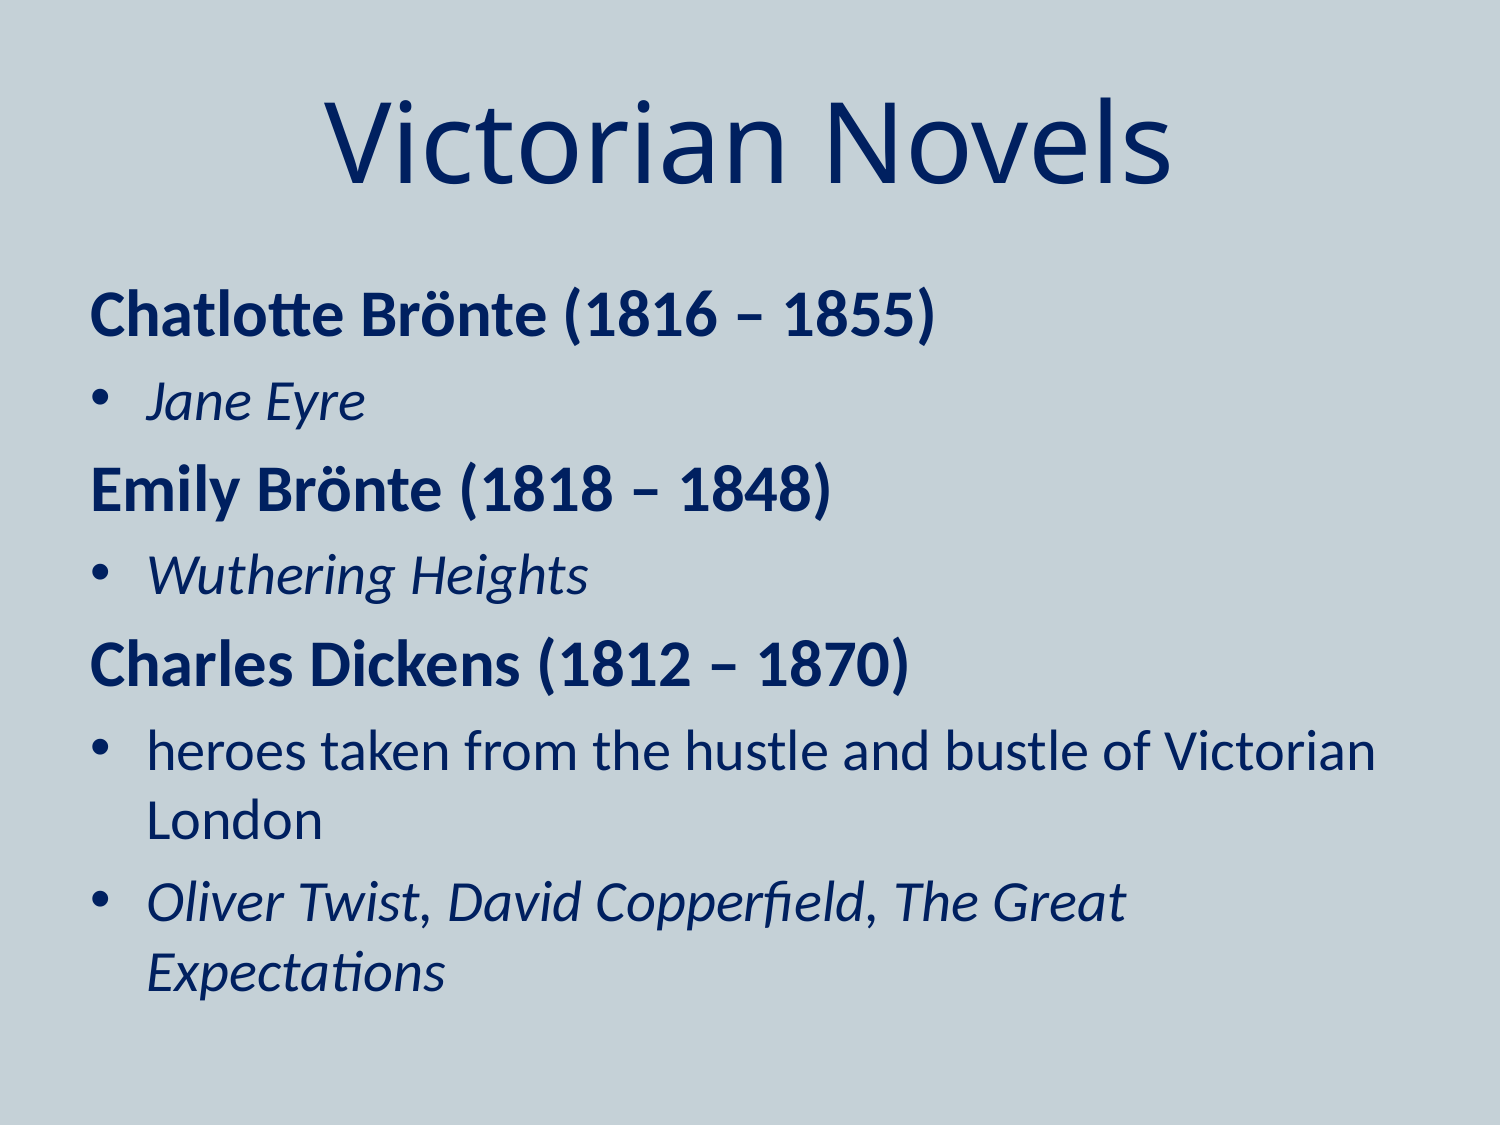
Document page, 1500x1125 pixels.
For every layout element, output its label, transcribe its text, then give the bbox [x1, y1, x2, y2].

title Victorian Novels [75, 45, 1425, 233]
list Chatlotte Brönte (1816 – 1855) Jane Eyre Emily Brönte (1818 – 1848) Wuthering Heights Charles Dickens (1812 – 1870) heroes taken from the hustle and bustle of Victorian London Oliver Twist, David Copperfield, The Great Expectations [75, 262, 1425, 1094]
